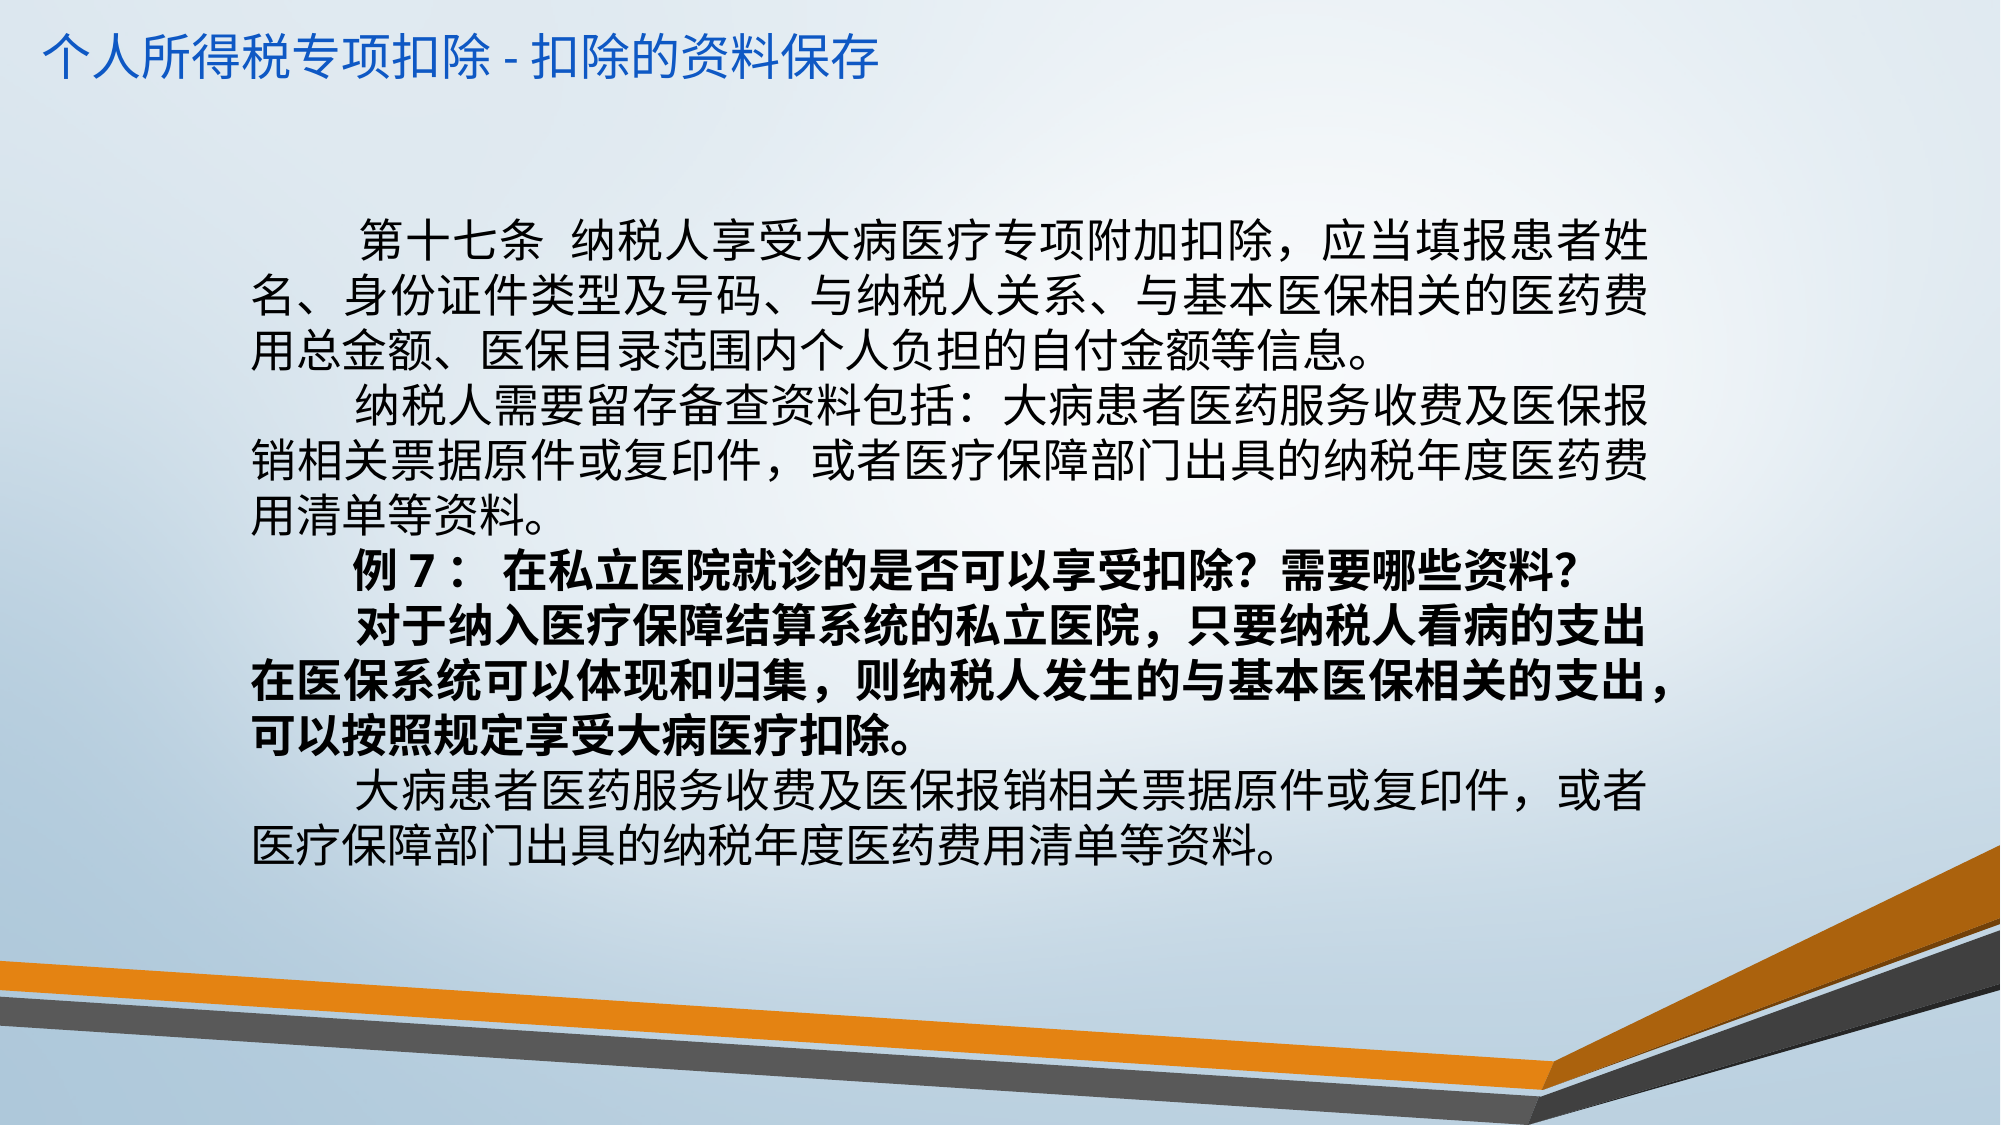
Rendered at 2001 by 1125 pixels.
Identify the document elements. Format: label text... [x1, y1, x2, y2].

text_box 第十七条 纳税人享受大病医疗专项附加扣除，应当填报患者姓名、身份证件类型及号码、与纳税人关系、与基本医保相关的医药费用总金额、医保目录范围内个人负担的自付金额等信息。 纳税人需要留存备查资料包括：大病患者医药服务收费及医保报销相关票据原件或复印件，或者医疗保障部门出具的纳税年度医药费用清单等资料。 例7： 在私立医院就诊的是否可以享受扣除？需要哪些资料？ 对于纳入医疗保障结算系统的私立医院，只要纳税人看病的支出在医保系统可以体现和归集，则纳税人发生的与基本医保相关的支出，可以按照规定享受大病医疗扣除。 大病患者医药服务收费及医保报销相关票据原件或复印件，或者医疗保障部门出具的纳税年度医药费用清单等资料。 [235, 204, 1664, 879]
